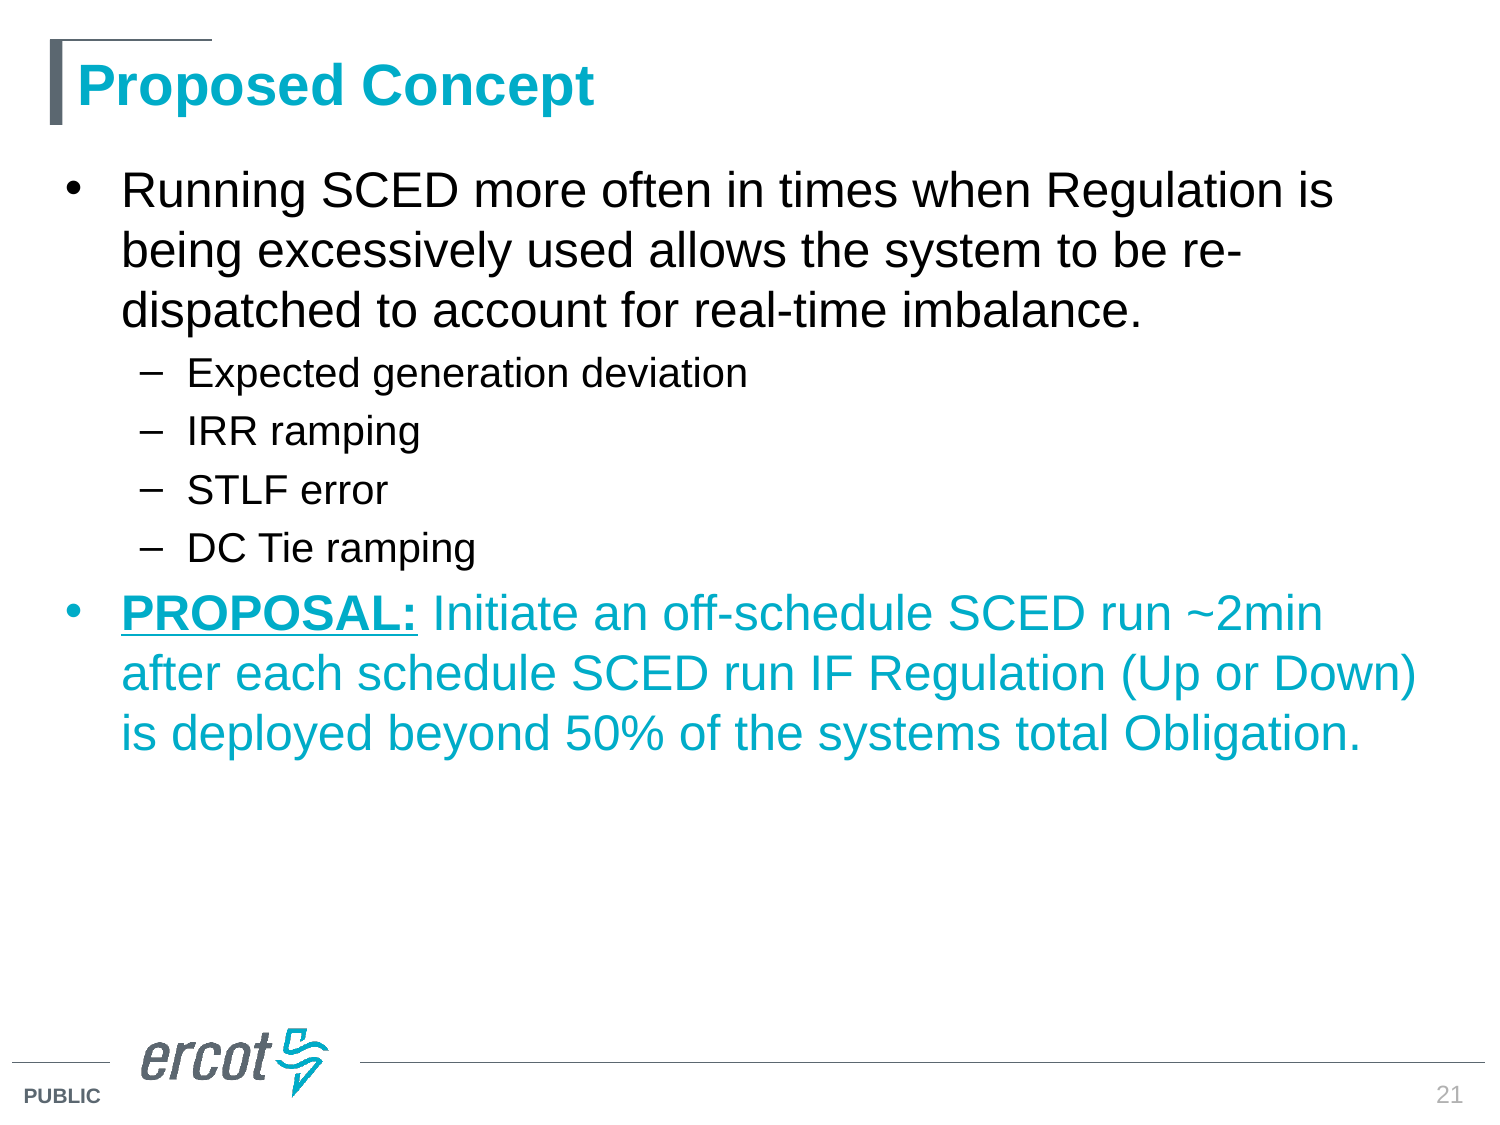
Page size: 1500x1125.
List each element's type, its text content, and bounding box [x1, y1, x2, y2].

picture [137, 1024, 332, 1100]
list Running SCED more often in times when Regulation is being excessively used allows the system to be re-dispatched to account for real-time imbalance. Expected generation deviation IRR ramping STLF error DC Tie ramping PROPOSAL: Initiate an off-schedule SCED run ~2min after each schedule SCED run IF Regulation (Up or Down) is deployed beyond 50% of the systems total Obligation. [50, 149, 1450, 1000]
title Proposed Concept [62, 39, 1450, 125]
slide_number 21 [1412, 1076, 1488, 1112]
